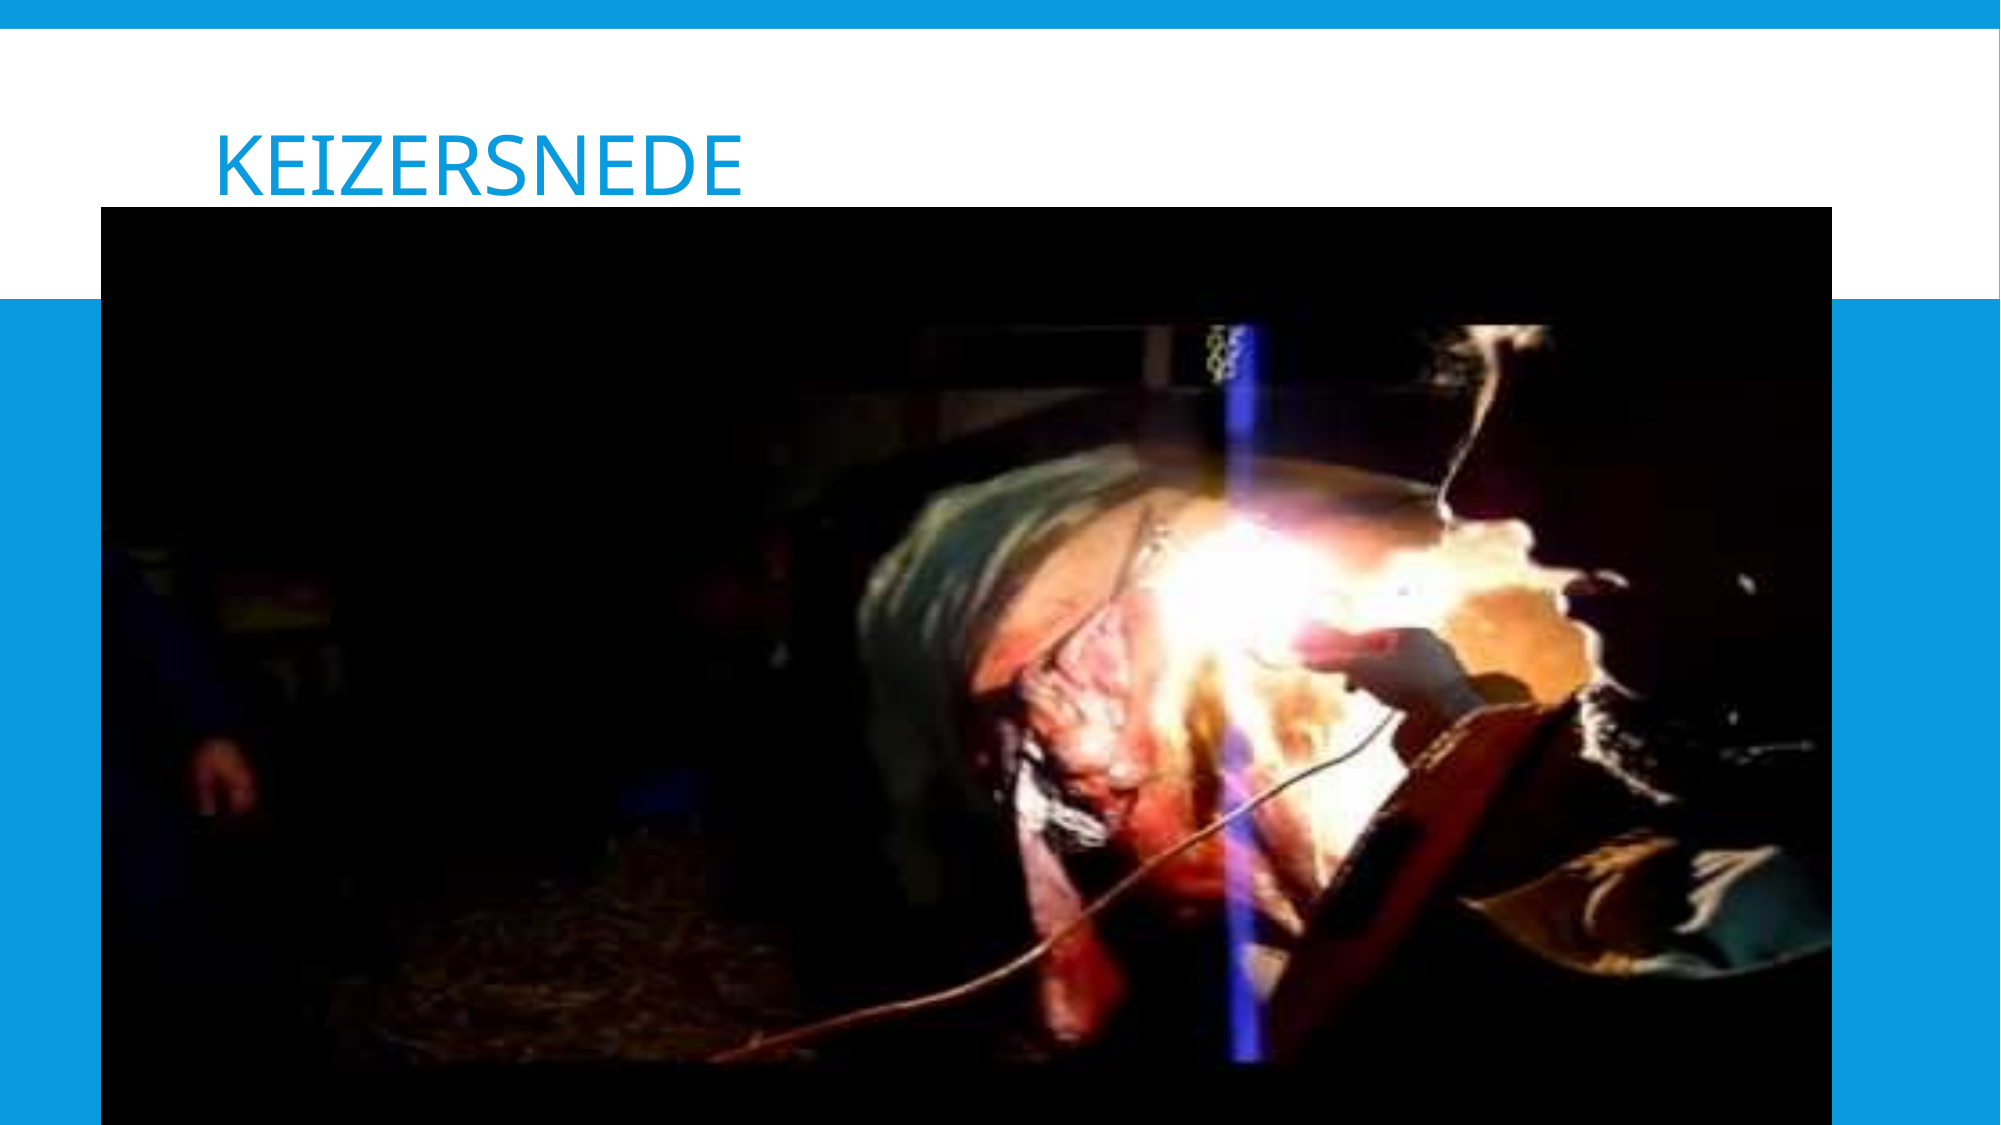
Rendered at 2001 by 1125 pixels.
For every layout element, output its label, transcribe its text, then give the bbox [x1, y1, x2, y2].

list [100, 206, 1833, 1125]
title Keizersnede [197, 46, 1803, 202]
